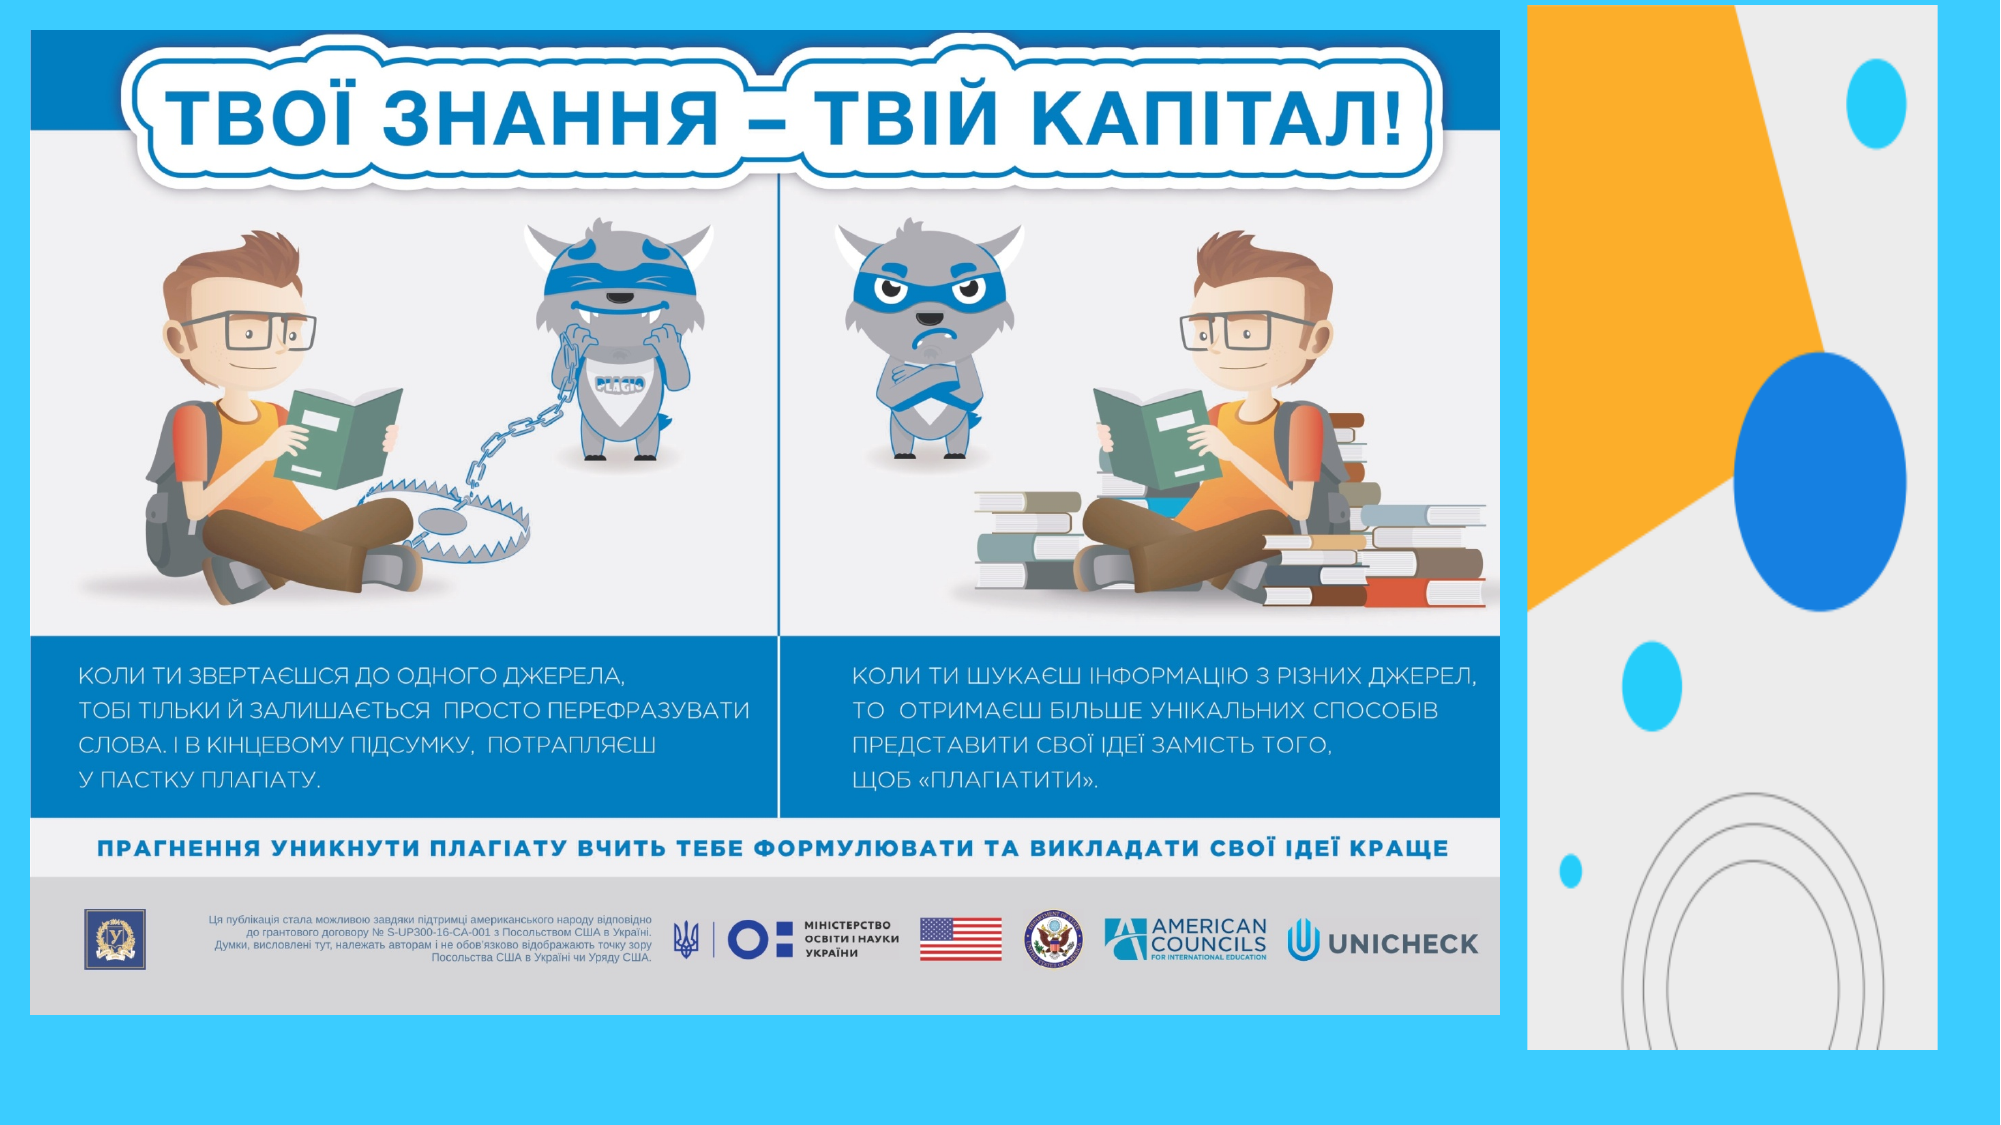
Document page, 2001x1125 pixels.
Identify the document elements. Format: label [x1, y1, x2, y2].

picture [1169, 702, 1182, 718]
picture [967, 668, 1004, 684]
picture [939, 771, 946, 787]
picture [868, 667, 885, 684]
picture [1349, 701, 1380, 717]
picture [1387, 668, 1406, 684]
picture [1297, 737, 1305, 752]
picture [30, 30, 1500, 1015]
picture [1241, 737, 1254, 753]
picture [1013, 737, 1020, 752]
picture [1227, 701, 1238, 717]
picture [1022, 737, 1029, 753]
picture [1339, 663, 1344, 683]
picture [1139, 734, 1144, 752]
picture [1003, 702, 1017, 719]
picture [1087, 734, 1093, 753]
picture [917, 736, 930, 749]
picture [930, 667, 940, 684]
picture [1309, 736, 1326, 754]
picture [1209, 736, 1224, 753]
picture [1008, 668, 1022, 684]
picture [900, 702, 916, 718]
picture [1185, 702, 1227, 719]
picture [1073, 772, 1080, 787]
picture [1167, 738, 1181, 752]
picture [1257, 703, 1271, 718]
picture [920, 699, 962, 719]
picture [1331, 699, 1344, 718]
picture [965, 772, 980, 787]
picture [1101, 737, 1105, 754]
picture [906, 669, 912, 685]
picture [897, 771, 911, 788]
picture [1330, 668, 1337, 684]
picture [964, 737, 995, 754]
picture [1242, 703, 1255, 719]
picture [1228, 736, 1237, 751]
picture [1167, 668, 1184, 684]
picture [1100, 703, 1127, 719]
picture [1291, 704, 1304, 719]
picture [1020, 771, 1032, 787]
picture [1020, 702, 1042, 719]
picture [919, 777, 929, 786]
picture [867, 701, 884, 718]
picture [949, 737, 961, 750]
picture [1107, 737, 1124, 756]
picture [1279, 665, 1291, 683]
picture [1035, 772, 1049, 787]
picture [1257, 667, 1269, 684]
picture [1113, 666, 1164, 684]
picture [1347, 707, 1358, 719]
picture [932, 772, 938, 785]
picture [1274, 702, 1288, 718]
picture [1154, 737, 1164, 752]
picture [1418, 703, 1422, 718]
picture [1097, 668, 1110, 684]
picture [948, 770, 964, 787]
picture [888, 667, 903, 684]
picture [1283, 737, 1294, 752]
picture [877, 772, 894, 788]
picture [1183, 737, 1201, 752]
picture [1263, 737, 1273, 754]
picture [1000, 737, 1009, 752]
picture [995, 772, 1000, 787]
picture [1425, 702, 1437, 719]
picture [1299, 667, 1311, 685]
picture [1041, 665, 1081, 684]
picture [1234, 667, 1247, 679]
picture [1150, 702, 1165, 717]
picture [1072, 701, 1099, 718]
picture [1065, 773, 1073, 787]
picture [1402, 702, 1415, 719]
picture [1025, 668, 1039, 683]
picture [912, 668, 920, 684]
picture [1125, 737, 1136, 753]
picture [944, 666, 957, 683]
picture [1050, 702, 1063, 720]
picture [1084, 777, 1096, 786]
picture [1312, 702, 1327, 715]
picture [933, 737, 943, 752]
picture [854, 772, 878, 790]
picture [1369, 667, 1388, 687]
picture [1277, 740, 1287, 754]
picture [1348, 668, 1362, 685]
picture [1053, 770, 1062, 787]
picture [1383, 702, 1400, 718]
picture [1003, 772, 1017, 786]
picture [853, 736, 867, 752]
picture [854, 702, 864, 717]
picture [1035, 736, 1086, 753]
picture [984, 771, 988, 787]
picture [1129, 702, 1141, 720]
picture [1410, 667, 1423, 684]
picture [965, 703, 1000, 719]
list [1527, 0, 1938, 1050]
picture [871, 737, 882, 752]
picture [1312, 668, 1328, 685]
picture [852, 666, 866, 683]
picture [1426, 667, 1470, 684]
picture [1222, 668, 1246, 686]
picture [885, 735, 916, 756]
picture [1186, 668, 1219, 686]
